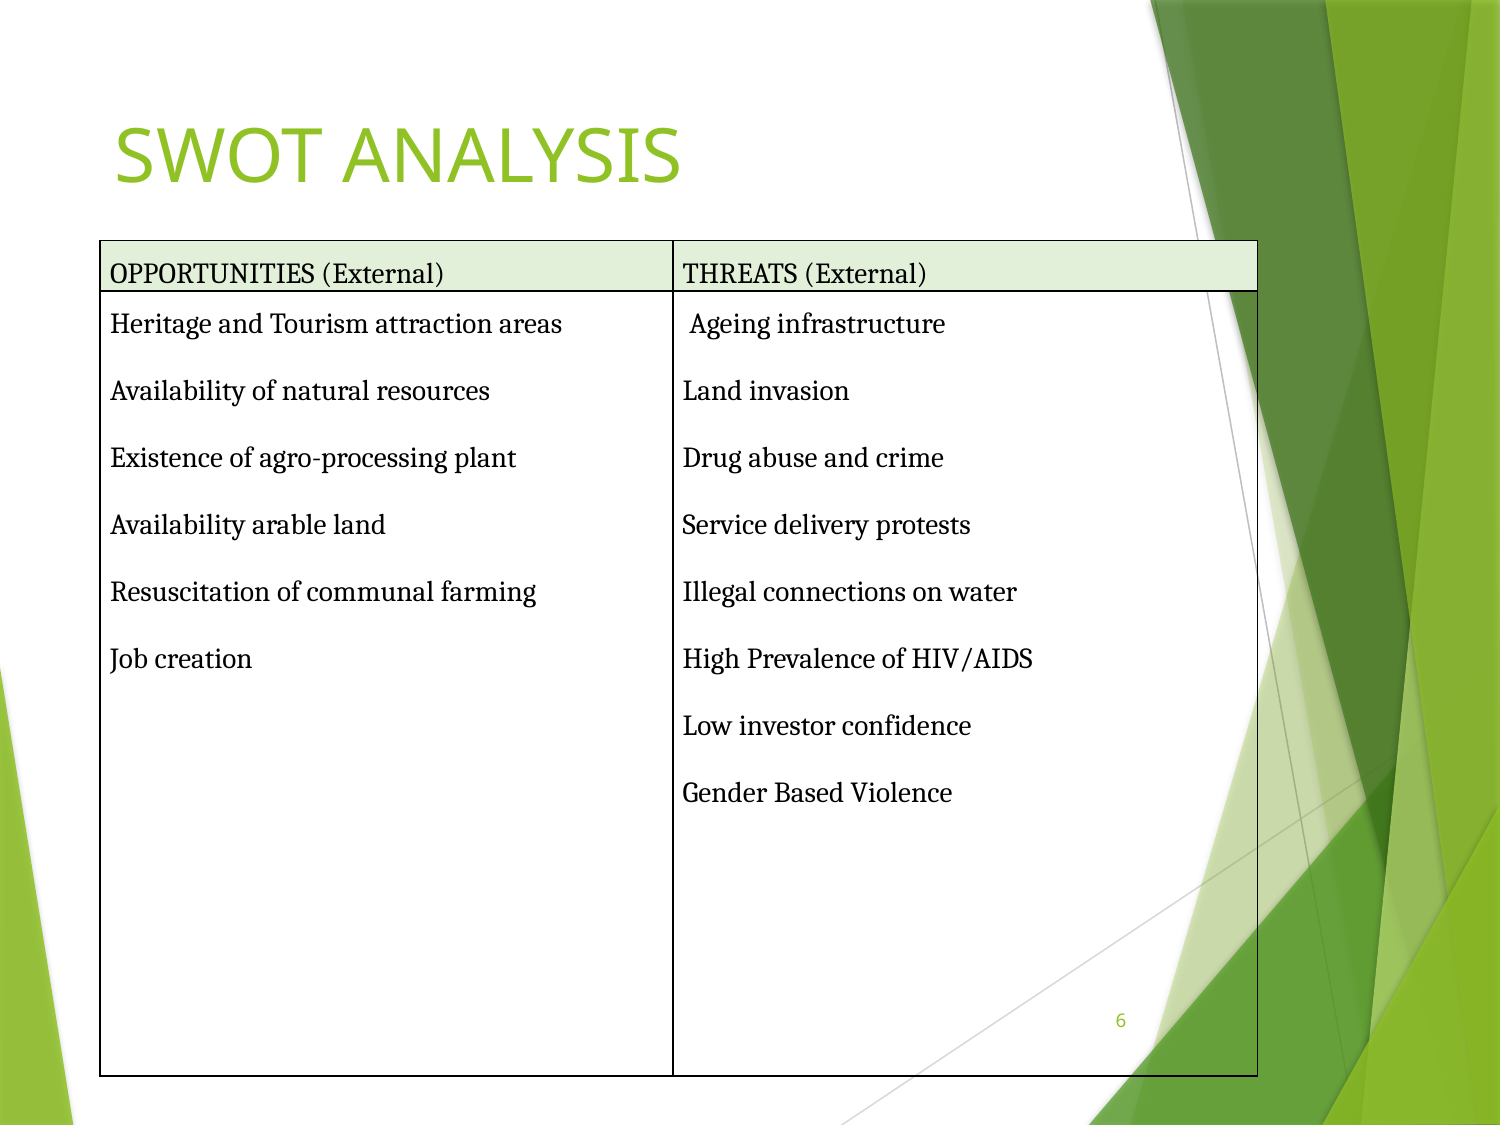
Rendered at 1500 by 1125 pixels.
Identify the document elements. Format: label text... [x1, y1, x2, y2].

table_cell Ageing infrastructure Land invasion Drug abuse and crime Service delivery protests Illegal connections on water High Prevalence of HIV/AIDS Low investor confidence Gender Based Violence [674, 292, 1257, 1075]
table_header THREATS (External) [674, 241, 1257, 290]
table_header OPPORTUNITIES (External) [101, 241, 672, 290]
table_cell Heritage and Tourism attraction areas Availability of natural resources Existence of agro-processing plant Availability arable land Resuscitation of communal farming Job creation [101, 292, 672, 1075]
title SWOT ANALYSIS [99, 99, 1142, 240]
slide_number 6 [1057, 991, 1142, 1051]
